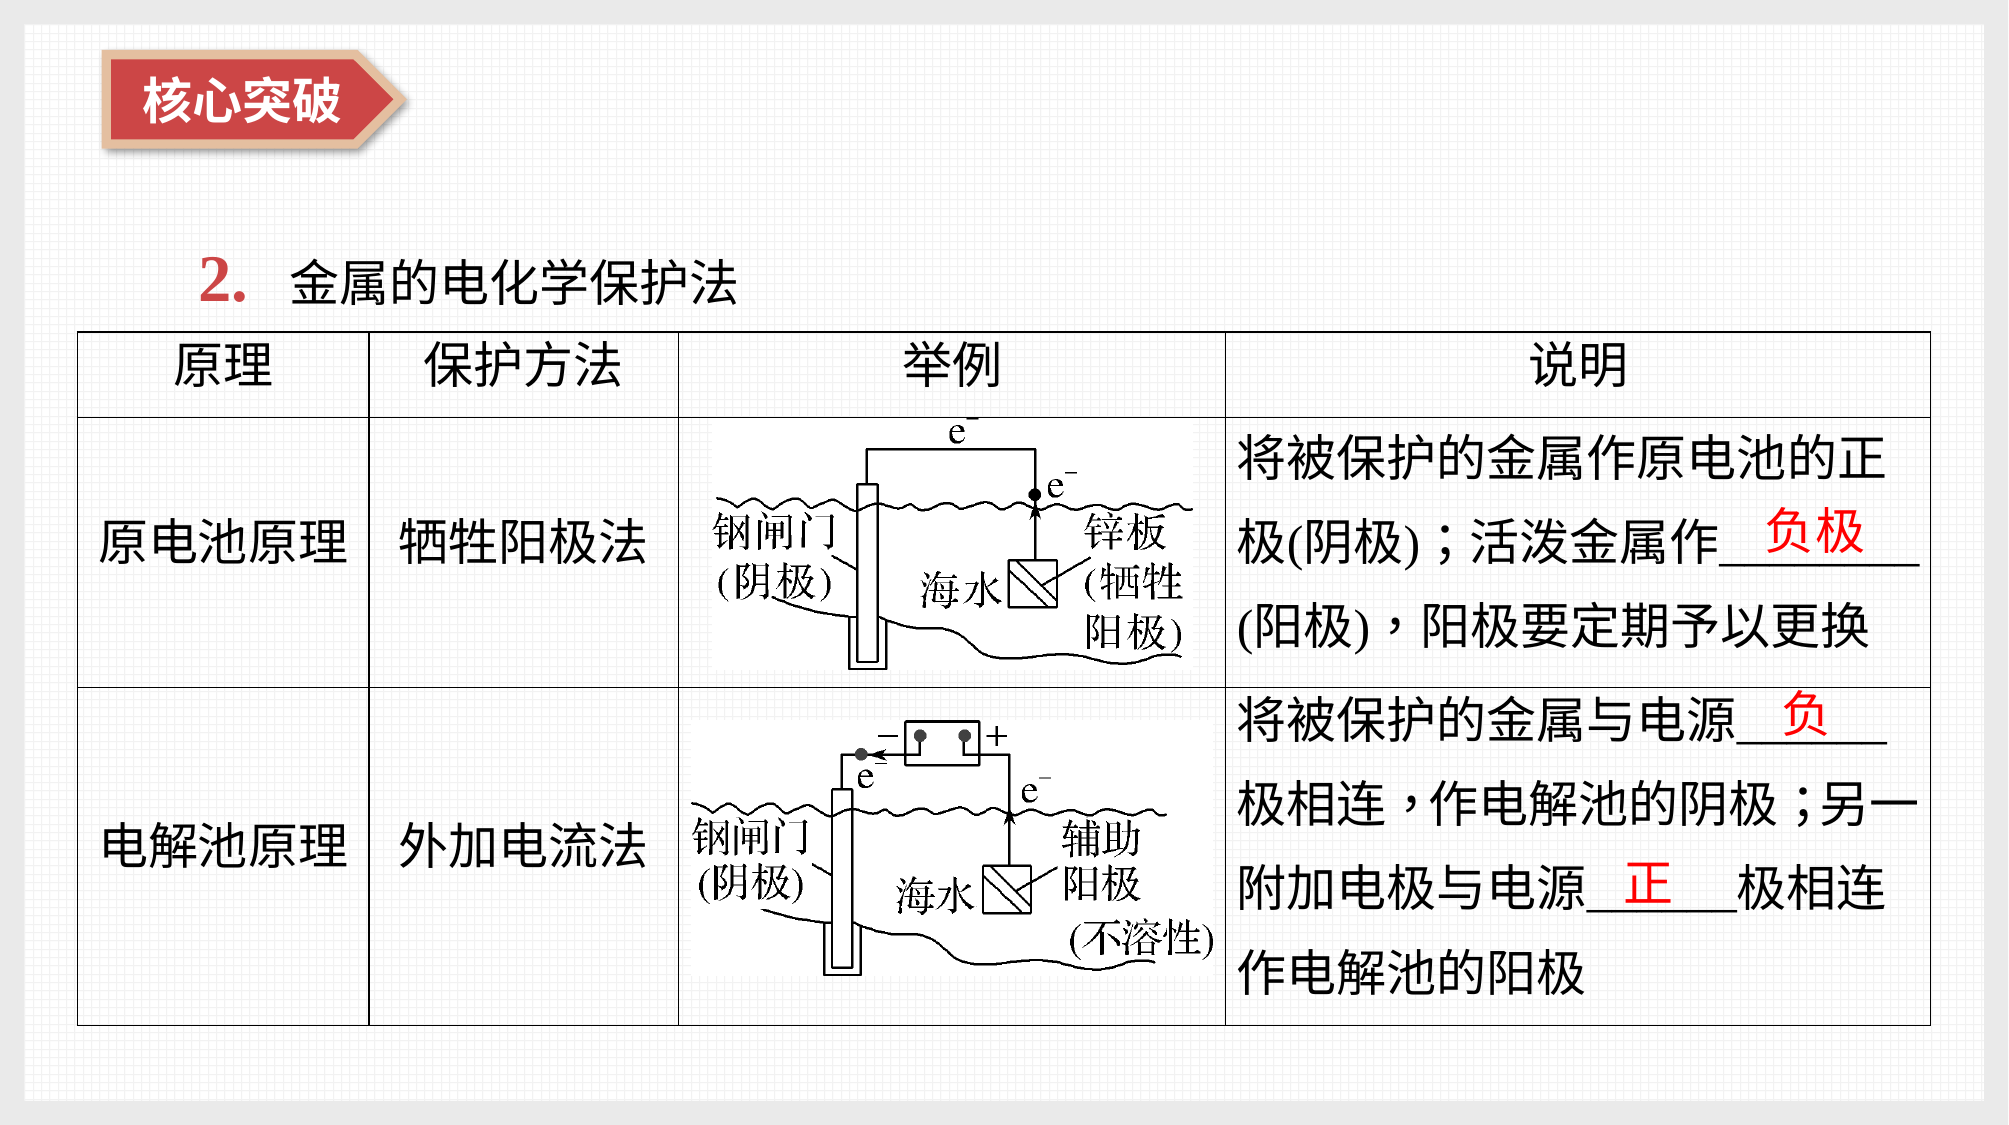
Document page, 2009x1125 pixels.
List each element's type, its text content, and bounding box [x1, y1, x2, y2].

picture [24, 24, 1984, 1100]
list 2. 金属的电化学保护法 [80, 203, 1932, 331]
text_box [76, 331, 1932, 1059]
